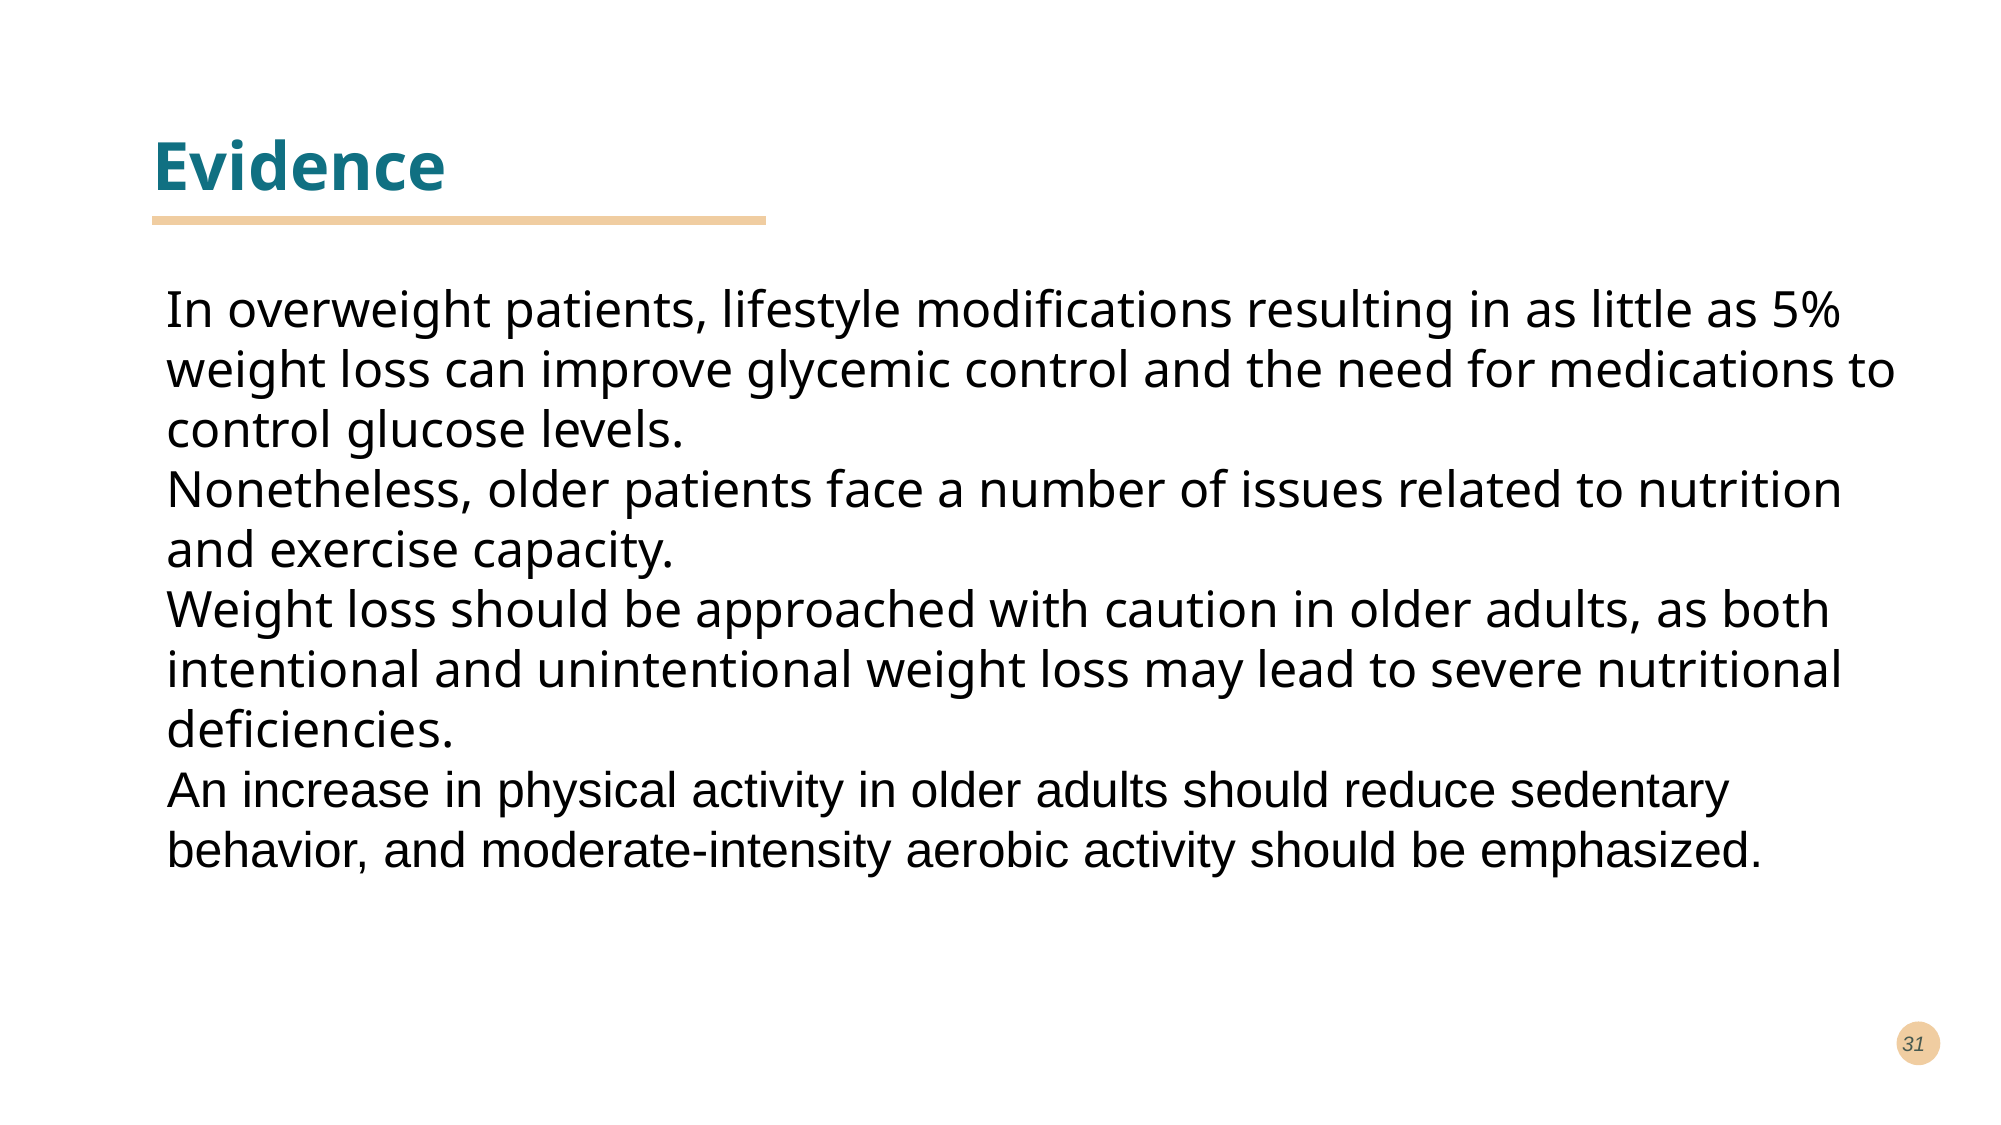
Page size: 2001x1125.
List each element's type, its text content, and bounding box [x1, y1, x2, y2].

text_box In overweight patients, lifestyle modifications resulting in as little as 5% weight loss can improve glycemic control and the need for medications to control glucose levels. Nonetheless, older patients face a number of issues related to nutrition and exercise capacity. Weight loss should be approached with caution in older adults, as both intentional and unintentional weight loss may lead to severe nutritional deficiencies. An increase in physical activity in older adults should reduce sedentary behavior, and moderate-intensity aerobic activity should be emphasized. [152, 270, 1940, 885]
slide_number 31 [1881, 1012, 1940, 1073]
title Evidence [137, 59, 1863, 278]
